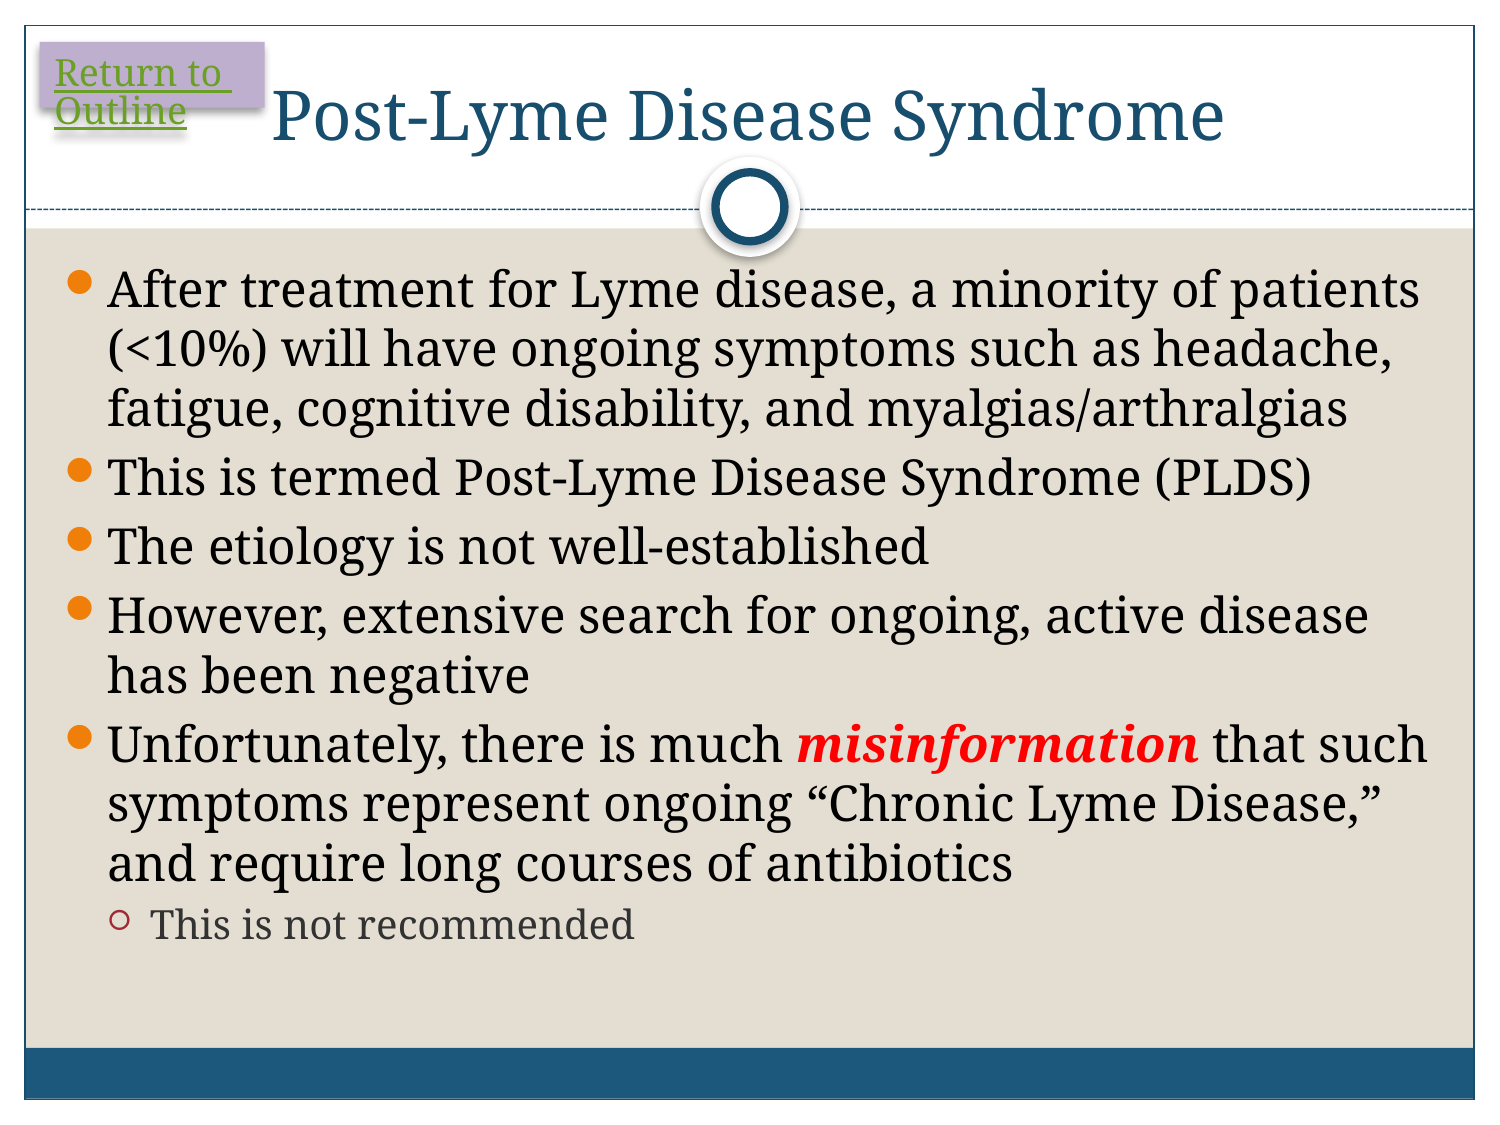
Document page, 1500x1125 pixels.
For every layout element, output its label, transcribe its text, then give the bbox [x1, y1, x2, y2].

list After treatment for Lyme disease, a minority of patients (<10%) will have ongoing symptoms such as headache, fatigue, cognitive disability, and myalgias/arthralgias This is termed Post-Lyme Disease Syndrome (PLDS) The etiology is not well-established However, extensive search for ongoing, active disease has been negative Unfortunately, there is much misinformation that such symptoms represent ongoing “Chronic Lyme Disease,” and require long courses of antibiotics This is not recommended [49, 250, 1445, 1001]
text_box Return to Outline [39, 41, 265, 108]
title Post-Lyme Disease Syndrome [49, 37, 1450, 162]
